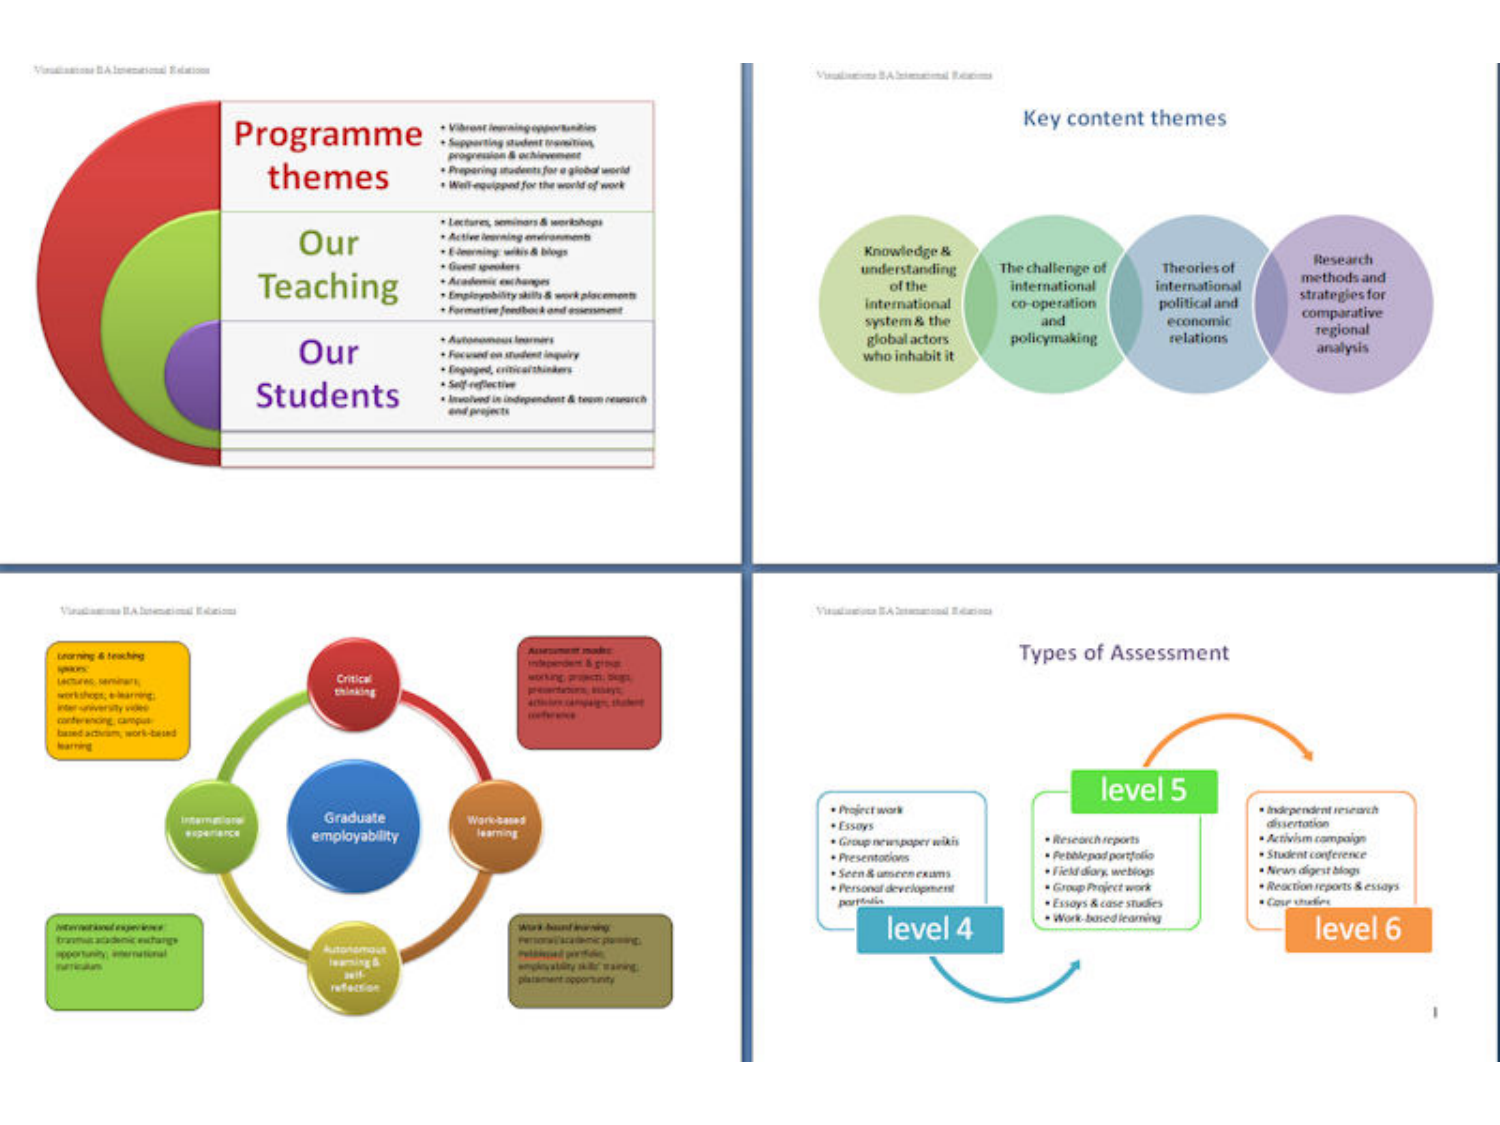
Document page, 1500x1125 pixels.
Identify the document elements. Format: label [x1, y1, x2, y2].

picture [0, 63, 1500, 1062]
